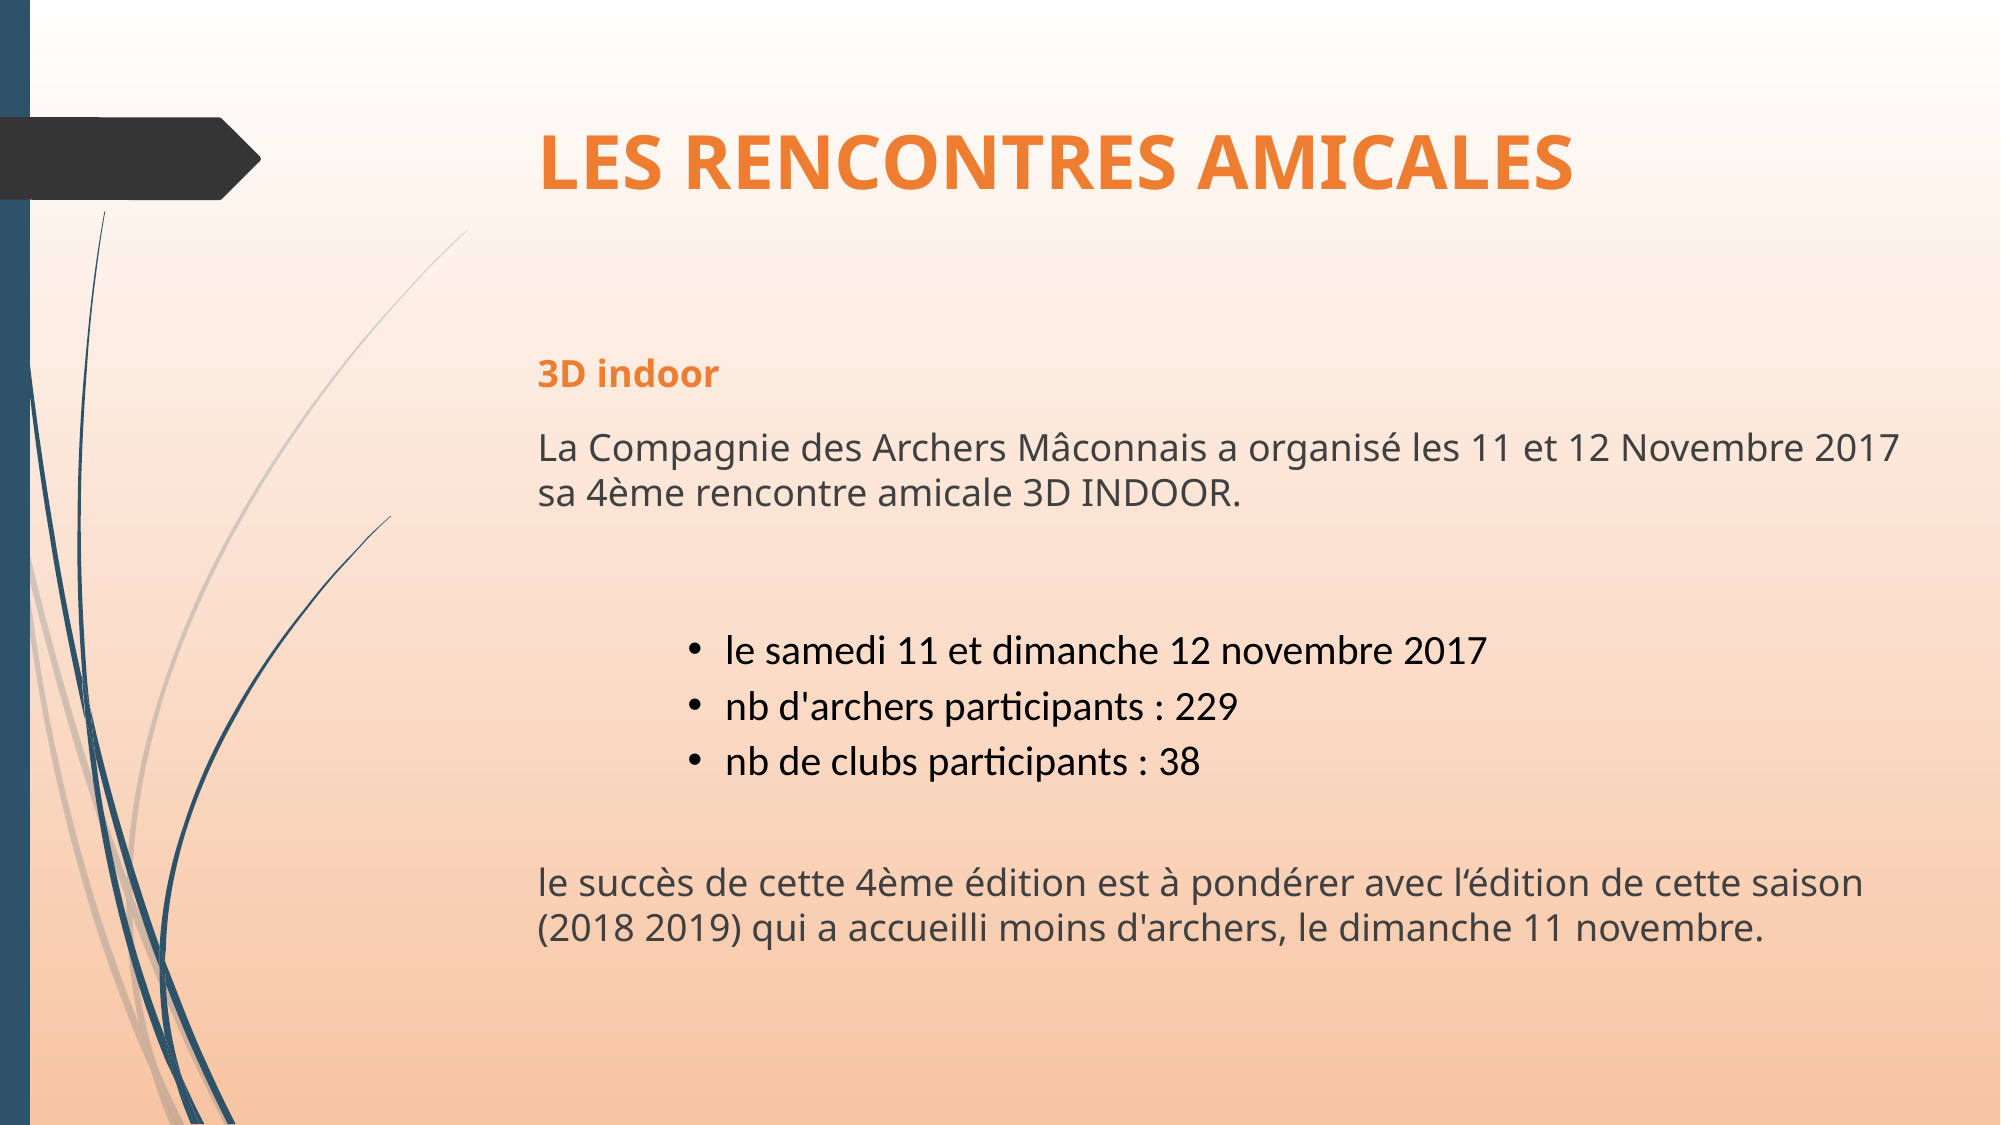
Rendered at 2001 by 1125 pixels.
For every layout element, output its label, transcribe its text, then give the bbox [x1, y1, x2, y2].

list 3D indoor La Compagnie des Archers Mâconnais a organisé les 11 et 12 Novembre 2017 sa 4ème rencontre amicale 3D INDOOR. le samedi 11 et dimanche 12 novembre 2017 nb d'archers participants : 229 nb de clubs participants : 38 le succès de cette 4ème édition est à pondérer avec l‘édition de cette saison (2018 2019) qui a accueilli moins d'archers, le dimanche 11 novembre. [537, 349, 1946, 1059]
title LES RENCONTRES AMICALES [537, 53, 1923, 265]
